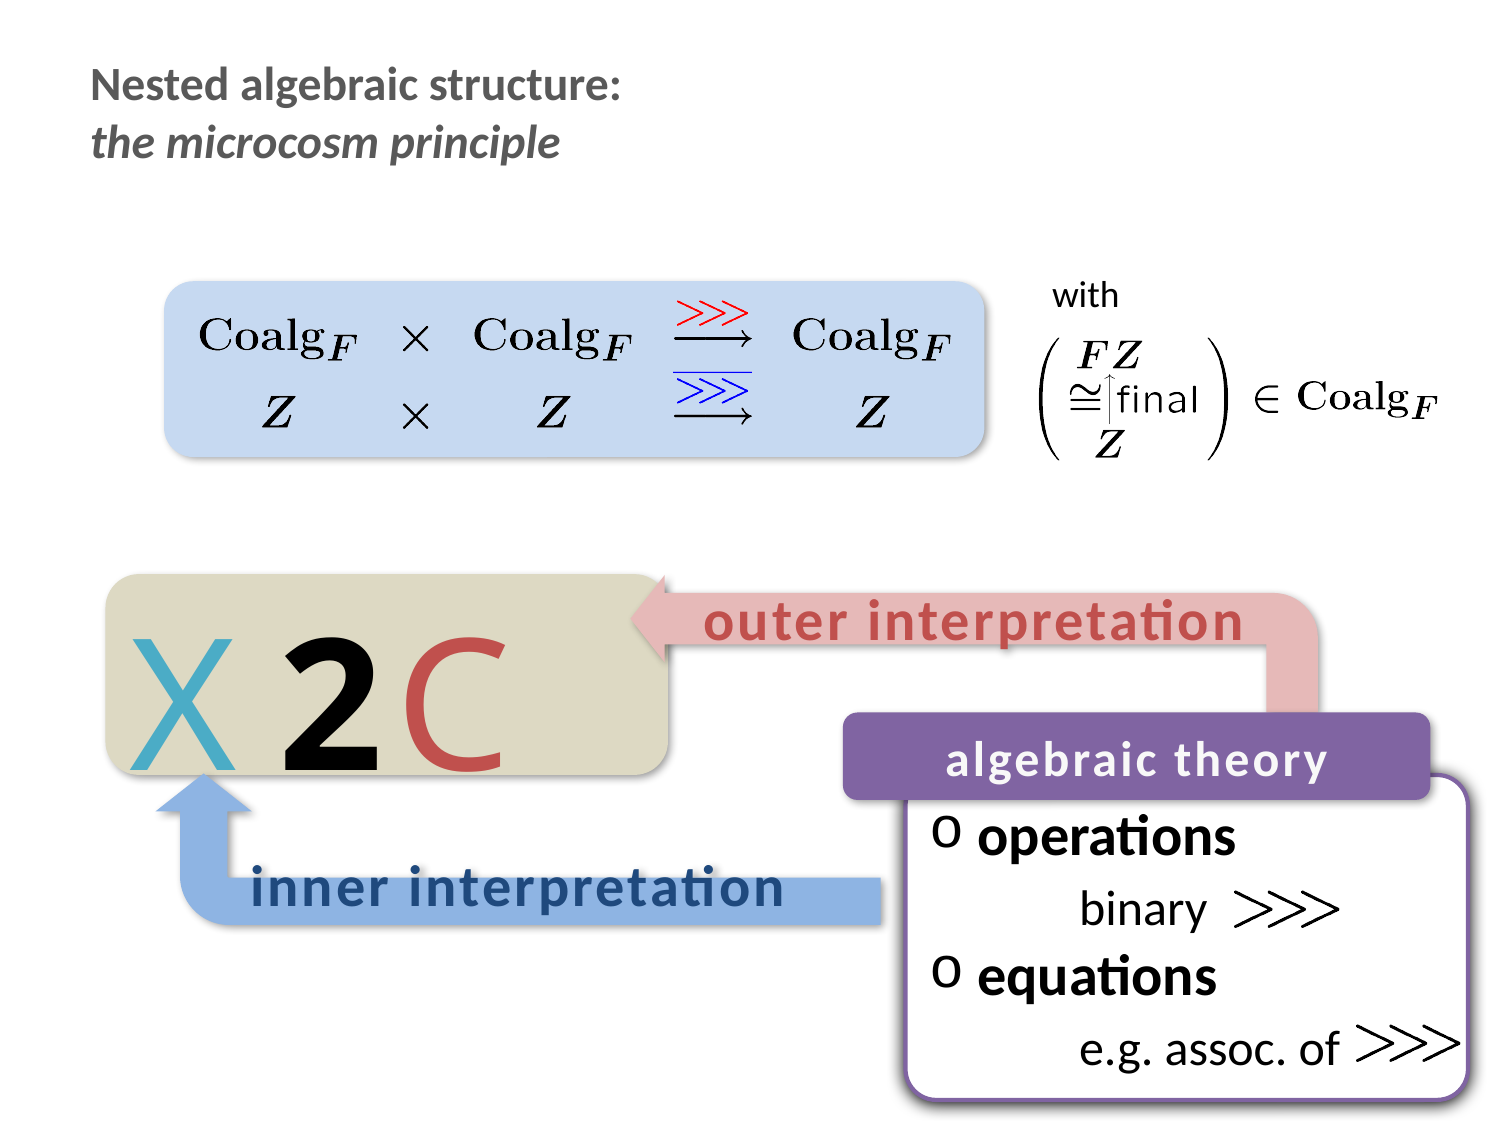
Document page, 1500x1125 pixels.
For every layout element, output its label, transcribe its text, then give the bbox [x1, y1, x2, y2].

text_box inner interpretation [153, 771, 883, 928]
picture [1037, 337, 1438, 462]
text_box algebraic theory [840, 710, 1433, 803]
picture [1354, 1024, 1461, 1062]
text_box X 2 C [103, 571, 671, 778]
picture [199, 299, 951, 432]
text_box operations binary equations e.g. assoc. of [903, 773, 1471, 1103]
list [1233, 890, 1340, 928]
text_box outer interpretation [628, 572, 1320, 709]
text_box [161, 279, 987, 460]
text_box with [1037, 262, 1275, 323]
title Nested algebraic structure: the microcosm principle [75, 45, 1425, 176]
